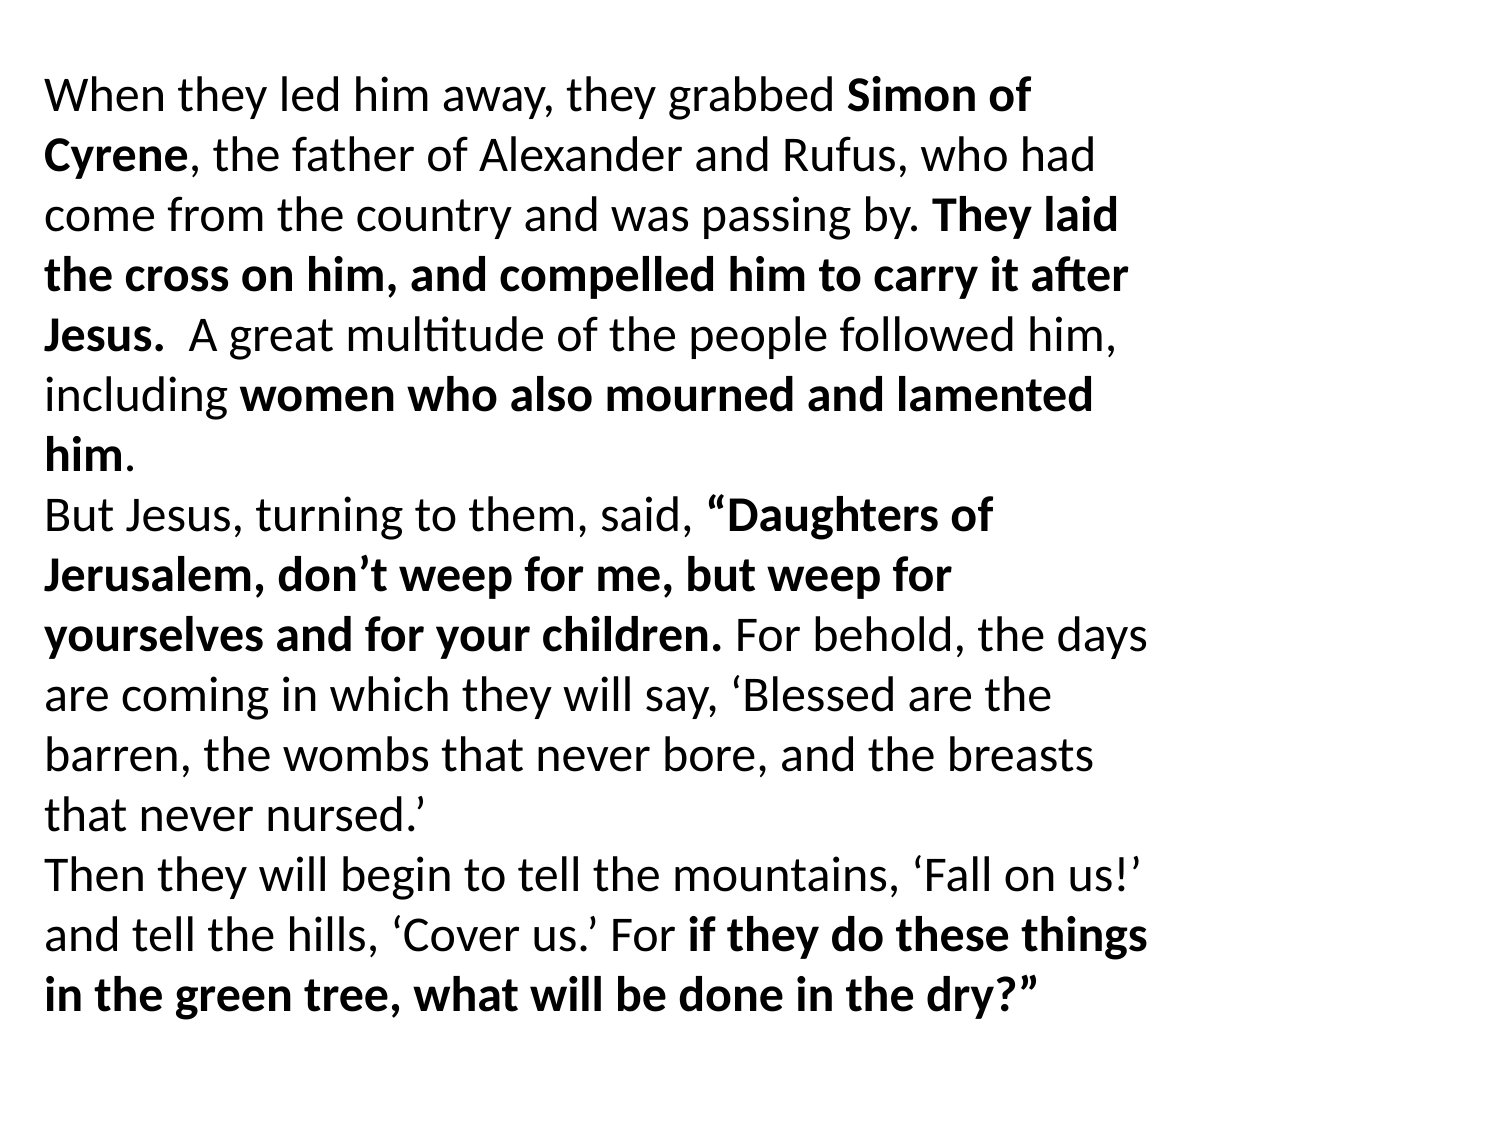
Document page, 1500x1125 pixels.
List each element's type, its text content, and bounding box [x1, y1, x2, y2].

text_box When they led him away, they grabbed Simon of Cyrene, the father of Alexander and Rufus, who had come from the country and was passing by. They laid the cross on him, and compelled him to carry it after Jesus. A great multitude of the people followed him, including women who also mourned and lamented him. But Jesus, turning to them, said, “Daughters of Jerusalem, don’t weep for me, but weep for yourselves and for your children. For behold, the days are coming in which they will say, ‘Blessed are the barren, the wombs that never bore, and the breasts that never nursed.’ Then they will begin to tell the mountains, ‘Fall on us!’ and tell the hills, ‘Cover us.’ For if they do these things in the green tree, what will be done in the dry?” [29, 54, 1187, 1090]
